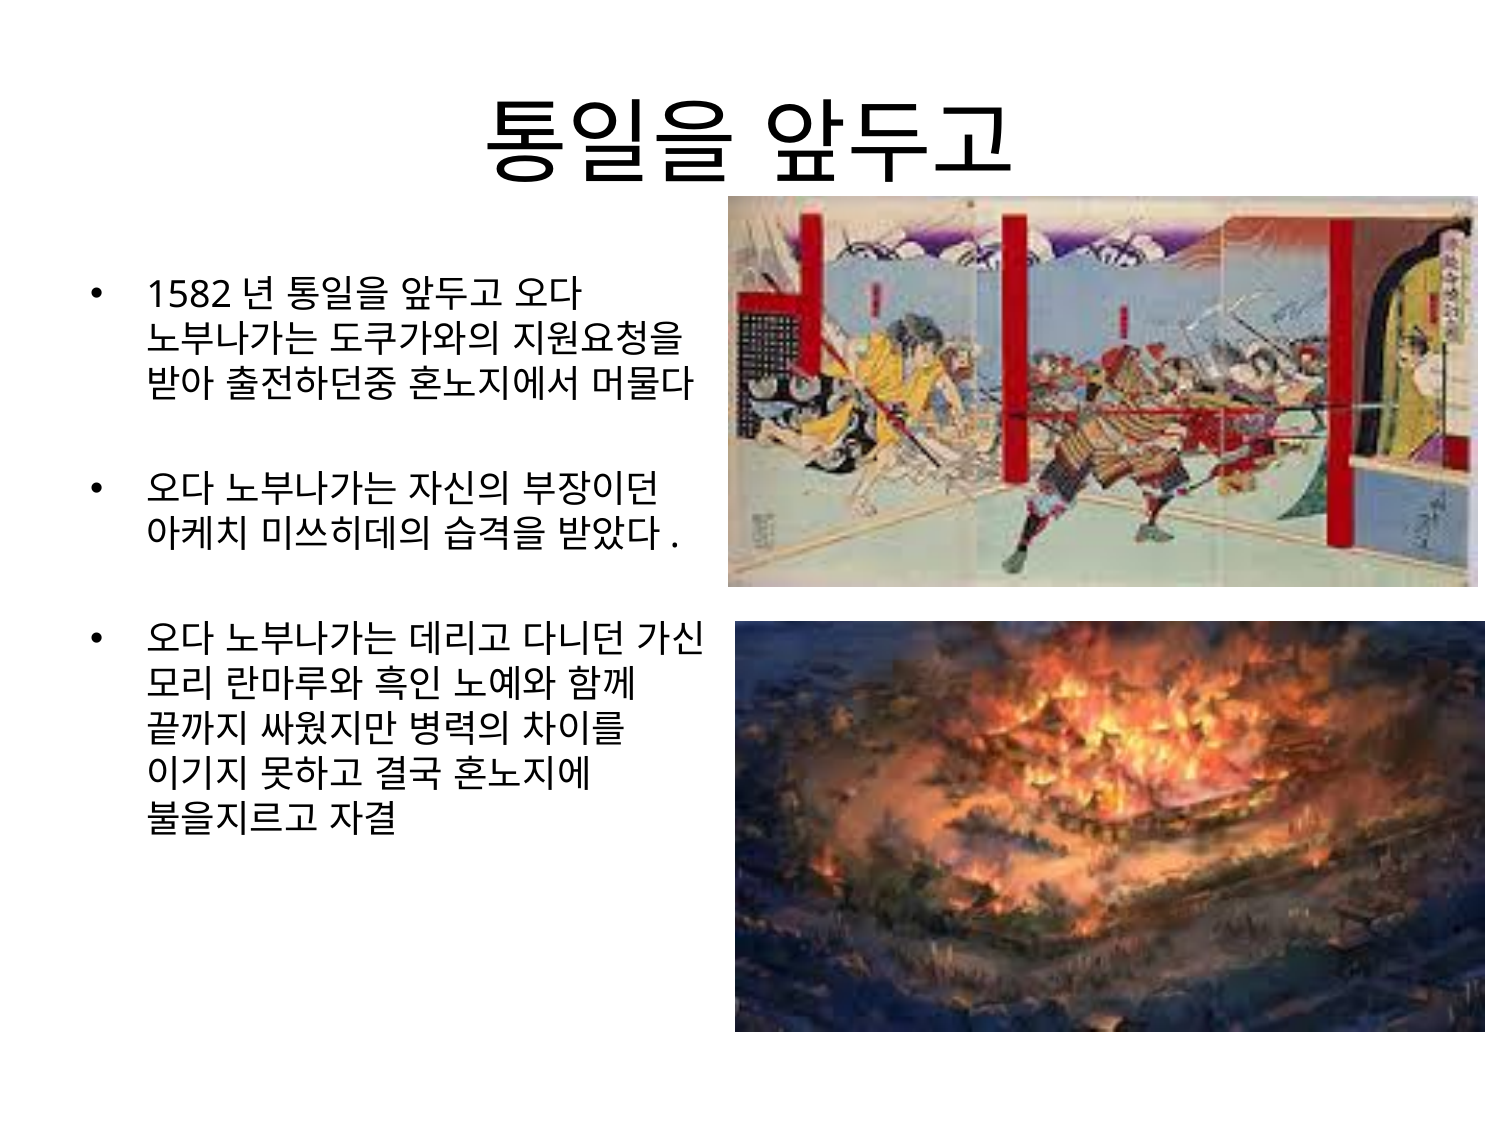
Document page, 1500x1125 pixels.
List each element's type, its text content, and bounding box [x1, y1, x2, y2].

title 통일을 앞두고 [75, 45, 1425, 233]
picture [728, 196, 1478, 587]
list 1582년 통일을 앞두고 오다 노부나가는 도쿠가와의 지원요청을 받아 출전하던중 혼노지에서 머물다 오다 노부나가는 자신의 부장이던 아케치 미쓰히데의 습격을 받았다. 오다 노부나가는 데리고 다니던 가신 모리 란마루와 흑인 노예와 함께 끝까지 싸웠지만 병력의 차이를 이기지 못하고 결국 혼노지에 불을지르고 자결 [75, 262, 738, 1005]
picture [735, 621, 1485, 1033]
